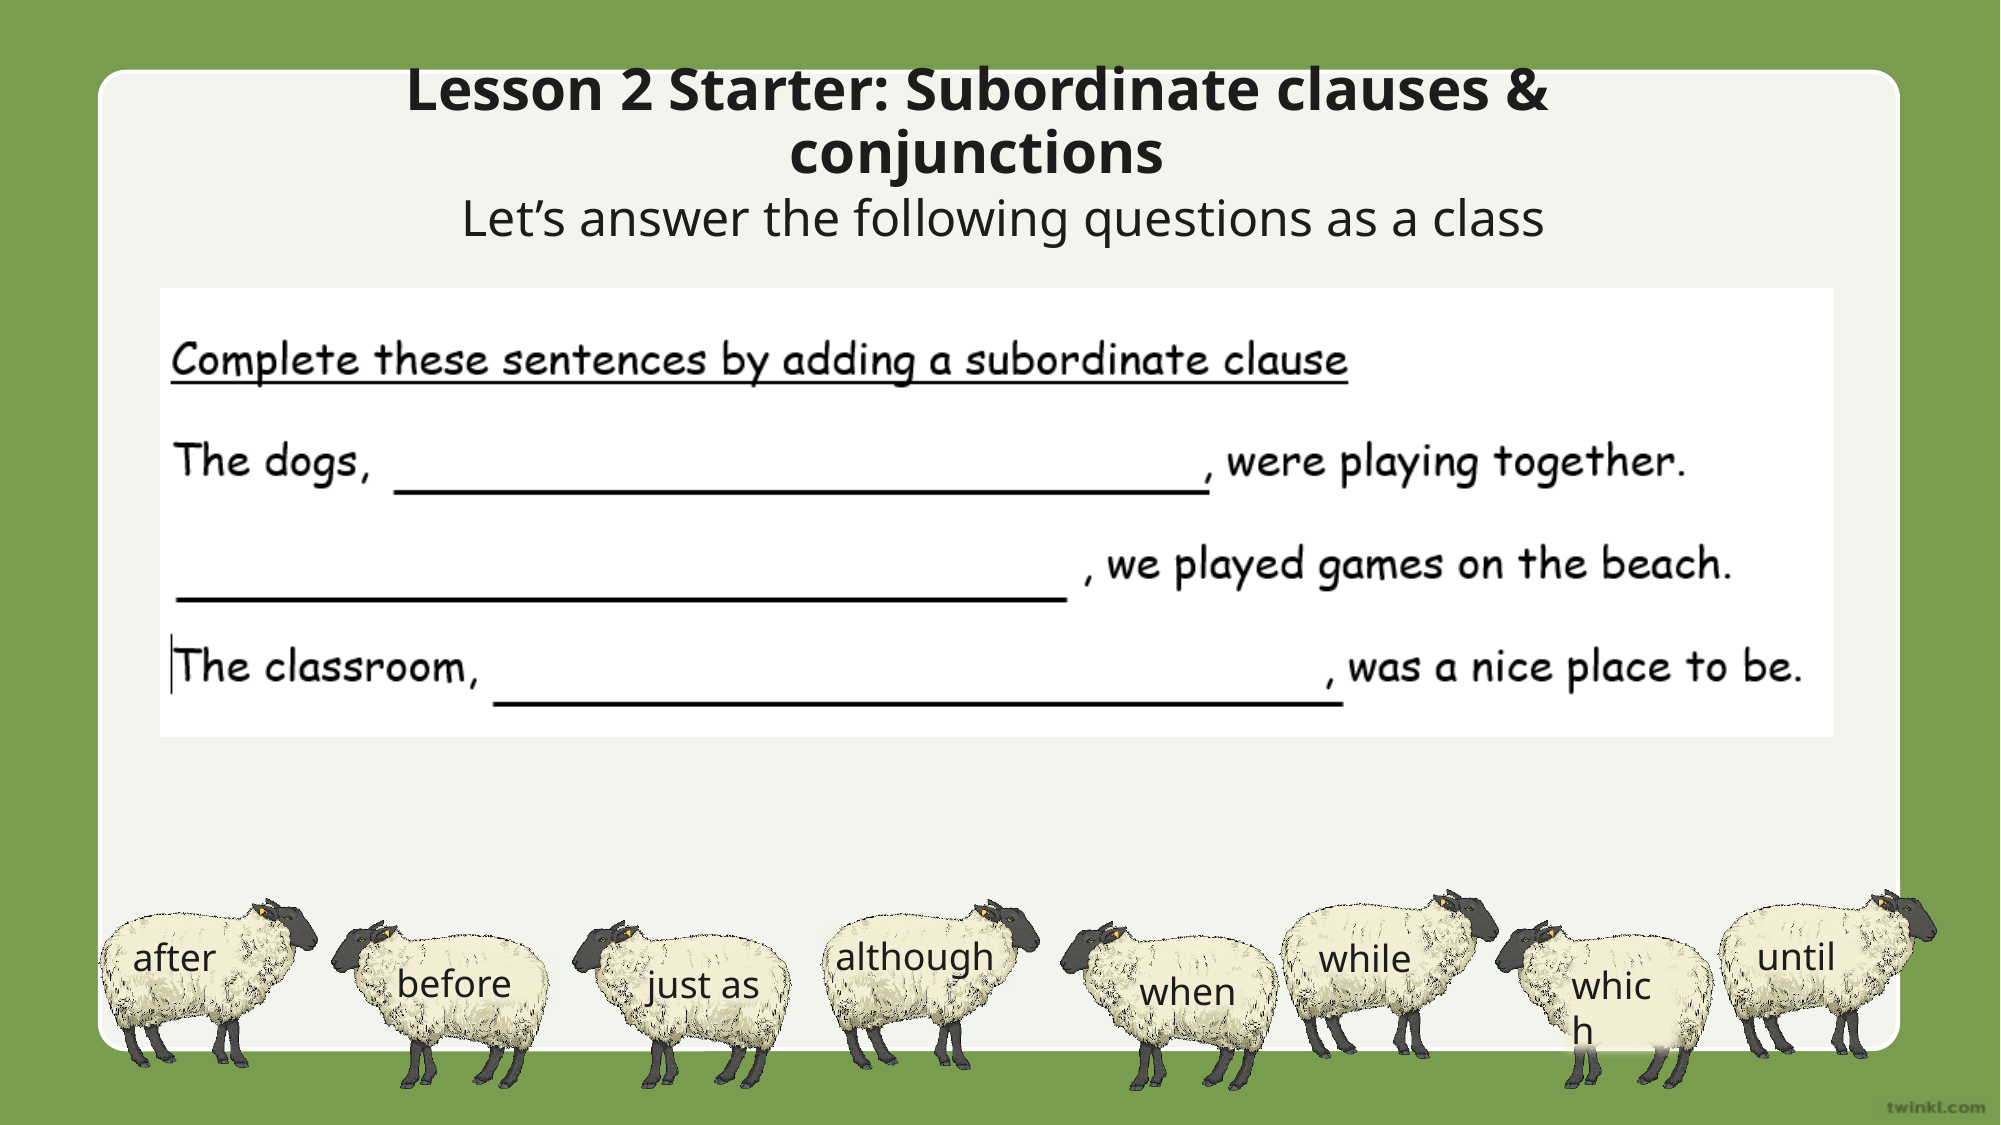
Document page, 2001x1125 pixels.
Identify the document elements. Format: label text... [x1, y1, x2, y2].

title Lesson 2 Starter: Subordinate clauses & conjunctions [203, 84, 1752, 162]
text_box Let’s answer the following questions as a class [130, 178, 1878, 314]
picture [0, 0, 2001, 1125]
